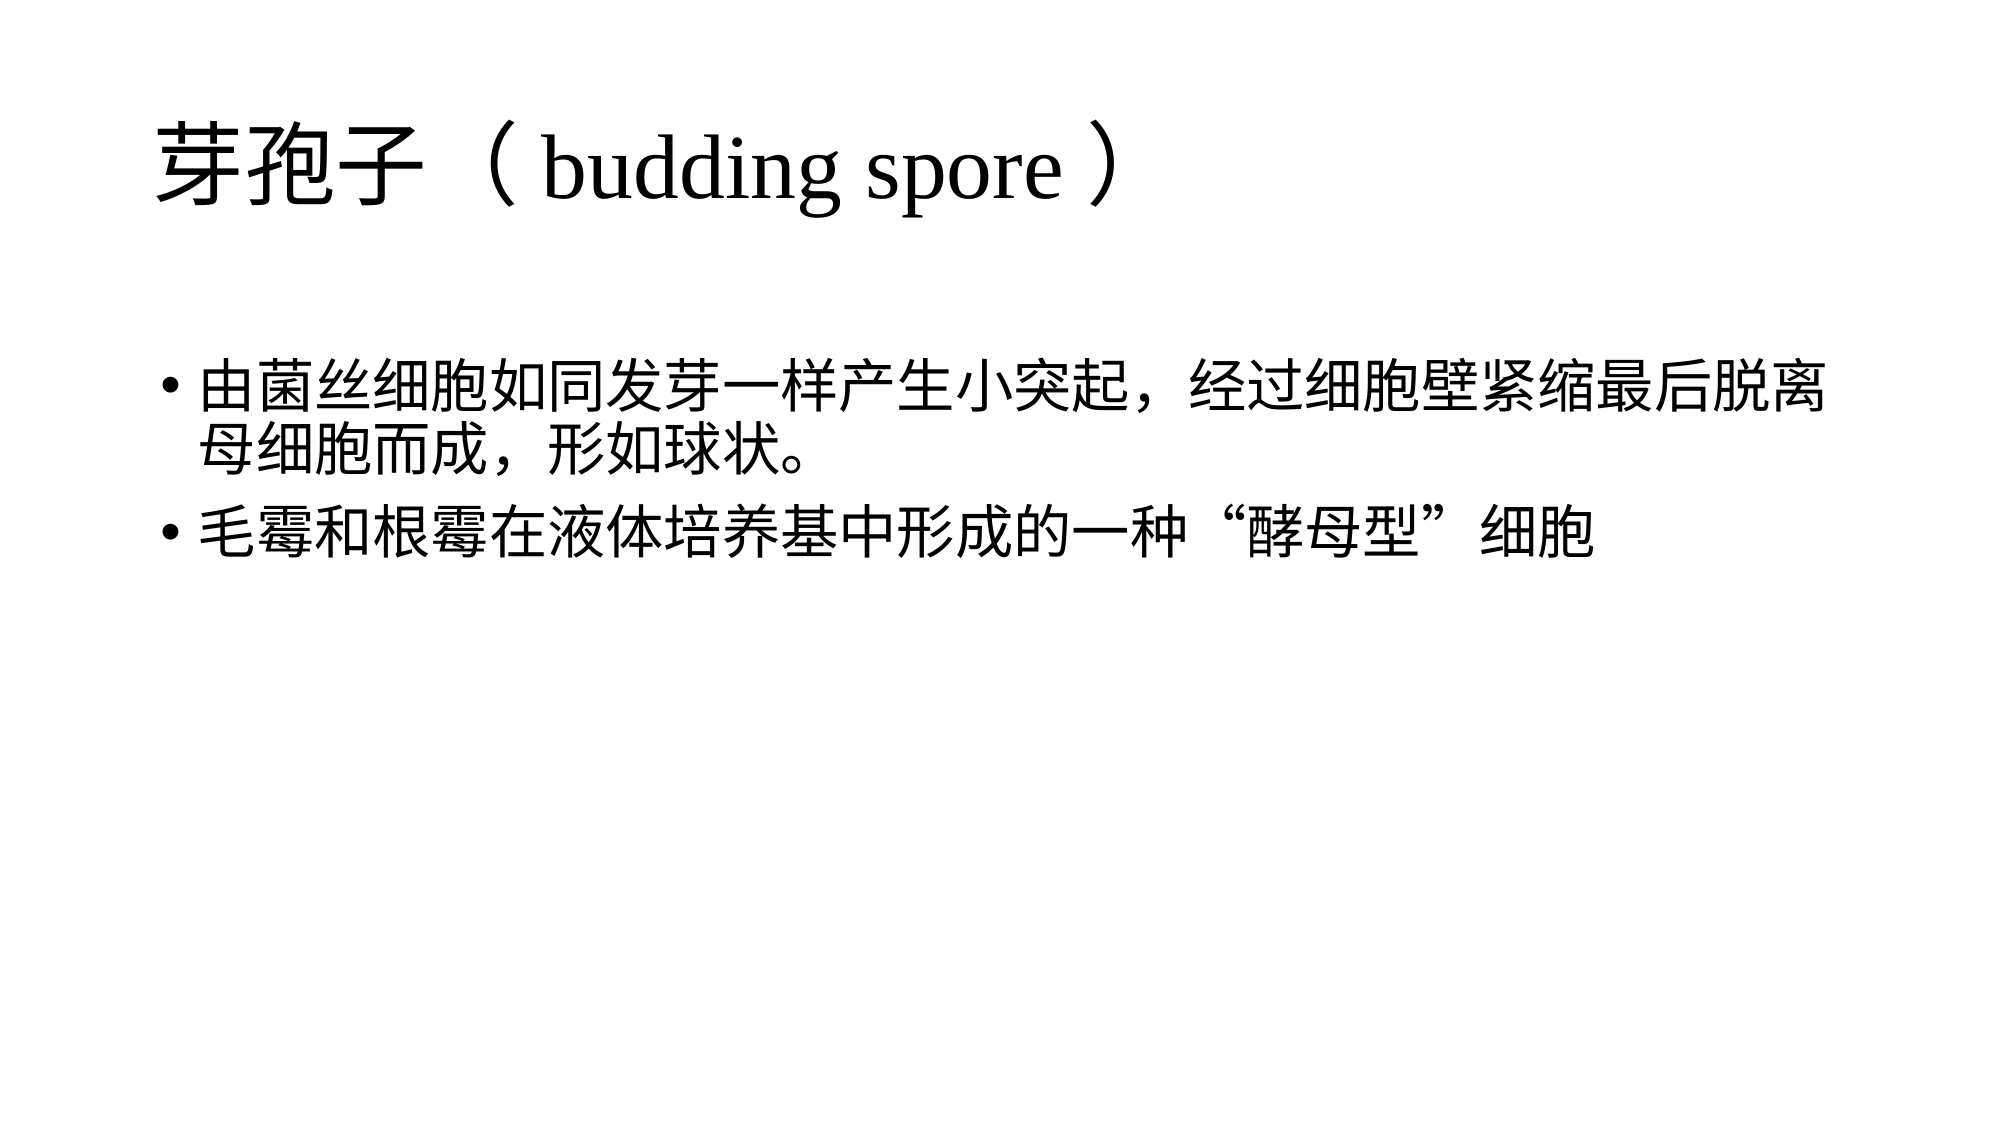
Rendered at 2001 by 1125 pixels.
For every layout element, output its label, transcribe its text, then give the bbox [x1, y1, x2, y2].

list 由菌丝细胞如同发芽一样产生小突起，经过细胞壁紧缩最后脱离母细胞而成，形如球状。 毛霉和根霉在液体培养基中形成的一种“酵母型”细胞 [145, 349, 1871, 883]
title 芽孢子（budding spore） [137, 59, 1863, 278]
